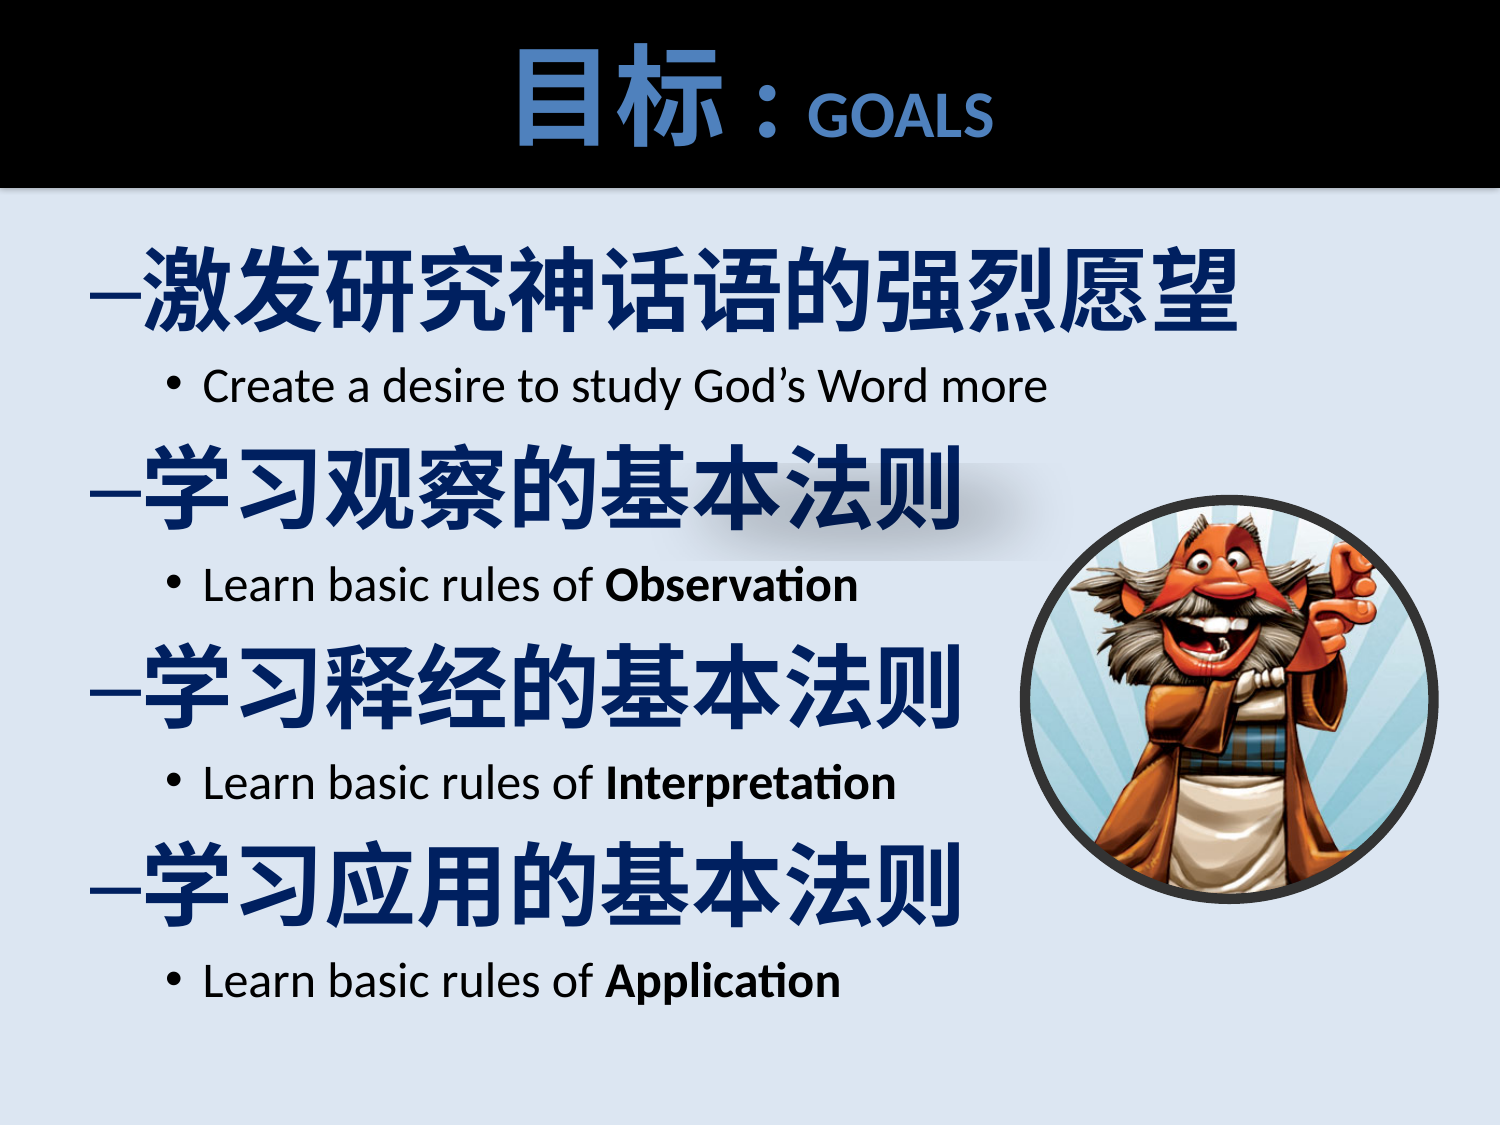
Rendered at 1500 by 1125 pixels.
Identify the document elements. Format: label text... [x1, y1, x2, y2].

list 激发研究神话语的强烈愿望 Create a desire to study God’s Word more 学习观察的基本法则 Learn basic rules of Observation 学习释经的基本法则 Learn basic rules of Interpretation 学习应用的基本法则 Learn basic rules of Application [0, 224, 1400, 1100]
picture [1024, 499, 1434, 900]
title 目标: Goals [0, 0, 1500, 188]
